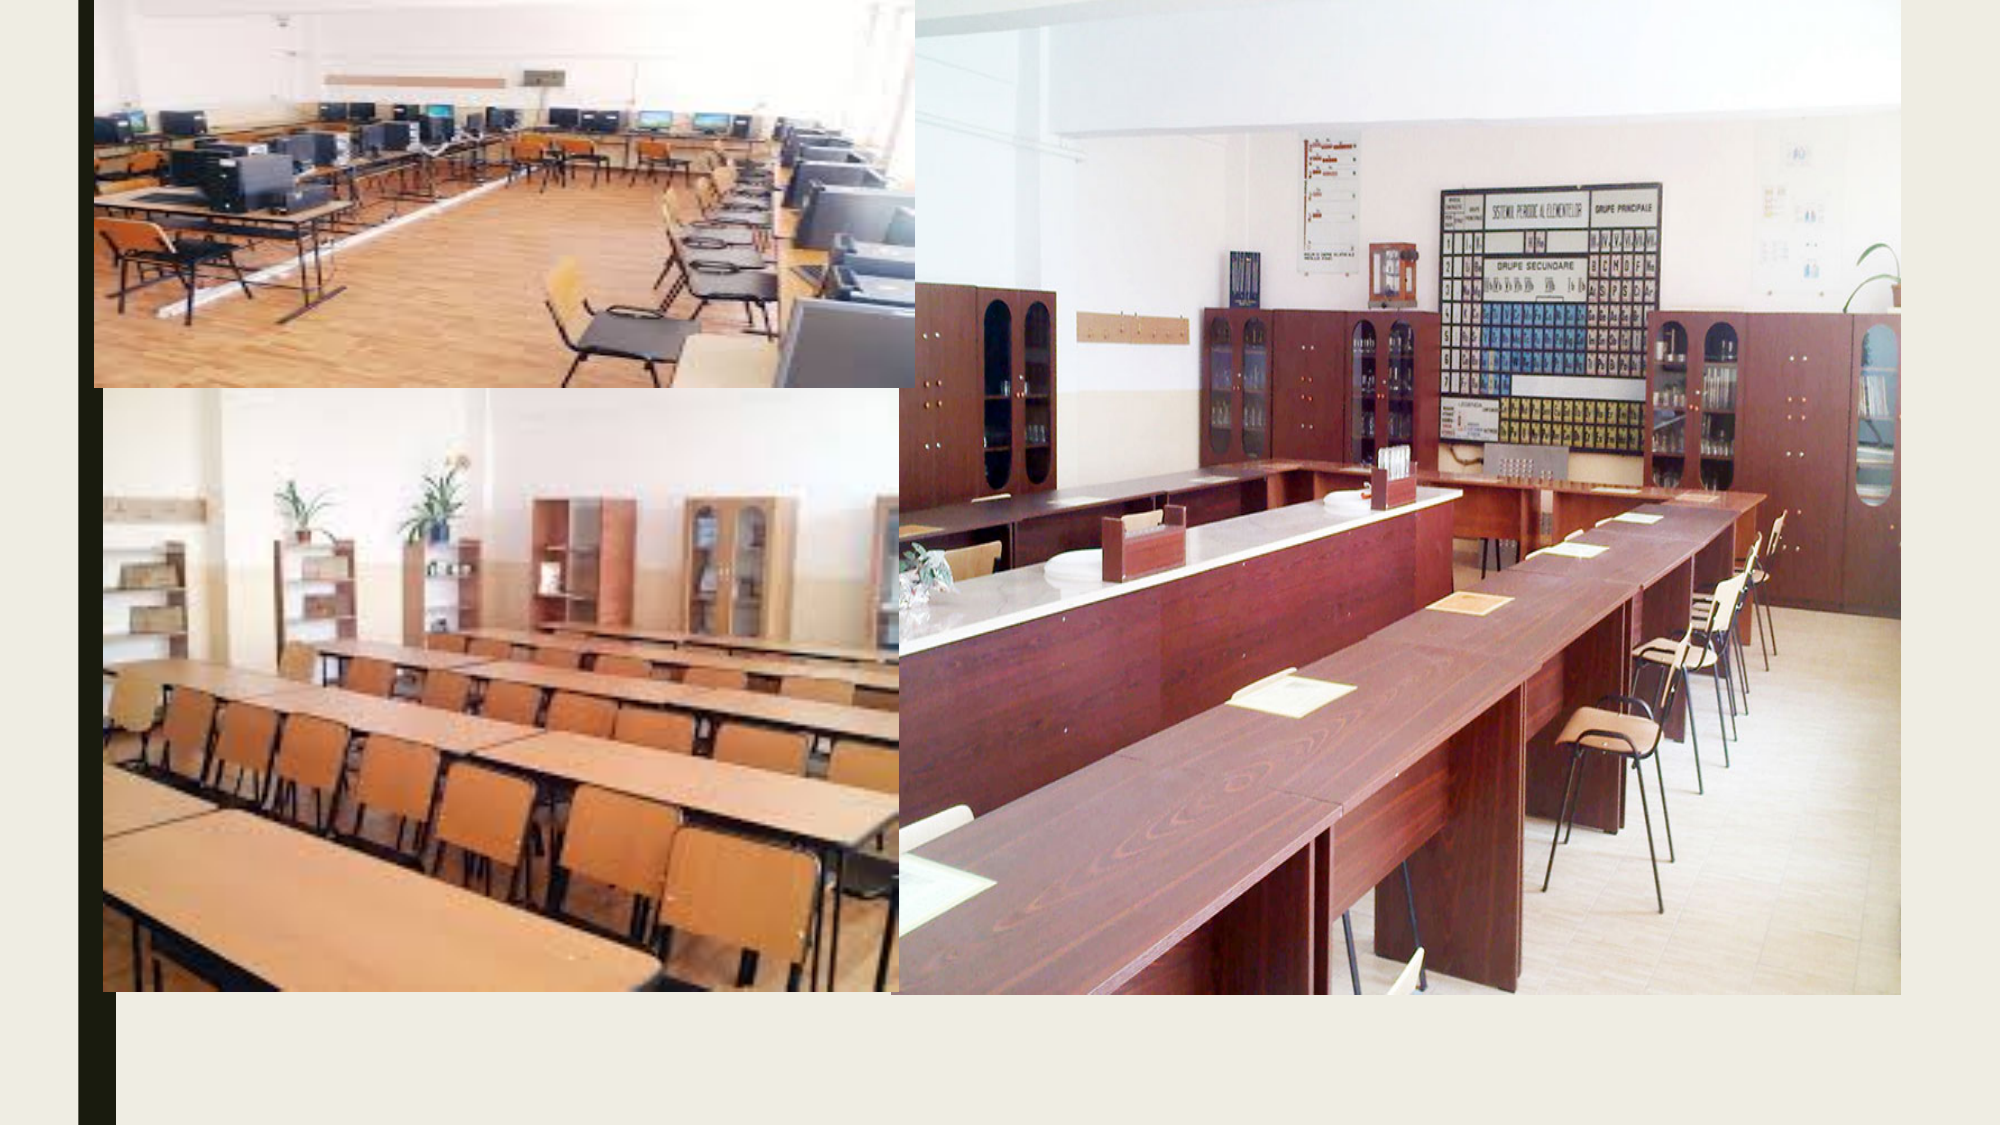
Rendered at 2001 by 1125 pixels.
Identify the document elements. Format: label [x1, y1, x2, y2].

picture [94, 0, 1901, 995]
